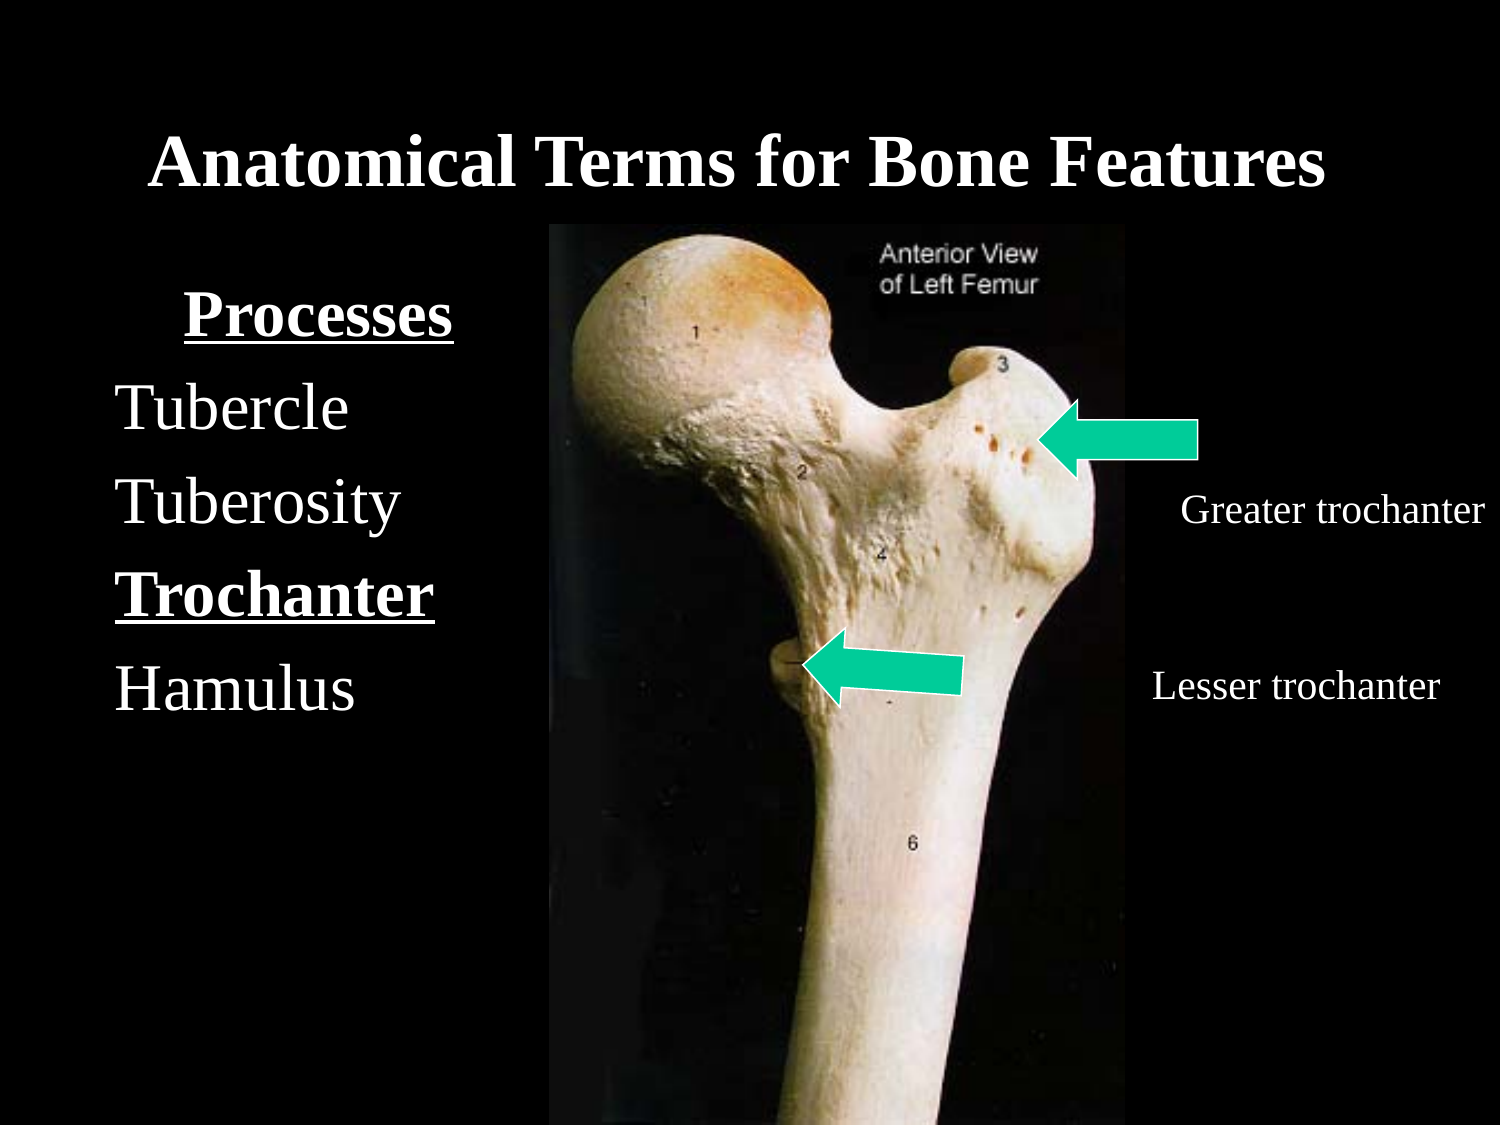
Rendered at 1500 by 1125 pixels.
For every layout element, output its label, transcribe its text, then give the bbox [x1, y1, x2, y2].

text_box Lesser trochanter [1137, 650, 1456, 715]
text_box [1129, 419, 1198, 460]
title Anatomical Terms for Bone Features [99, 62, 1376, 251]
text_box Greater trochanter [1165, 474, 1500, 540]
picture [549, 224, 1126, 1125]
subtitle Processes Tubercle Tuberosity Trochanter Hamulus [99, 262, 538, 926]
